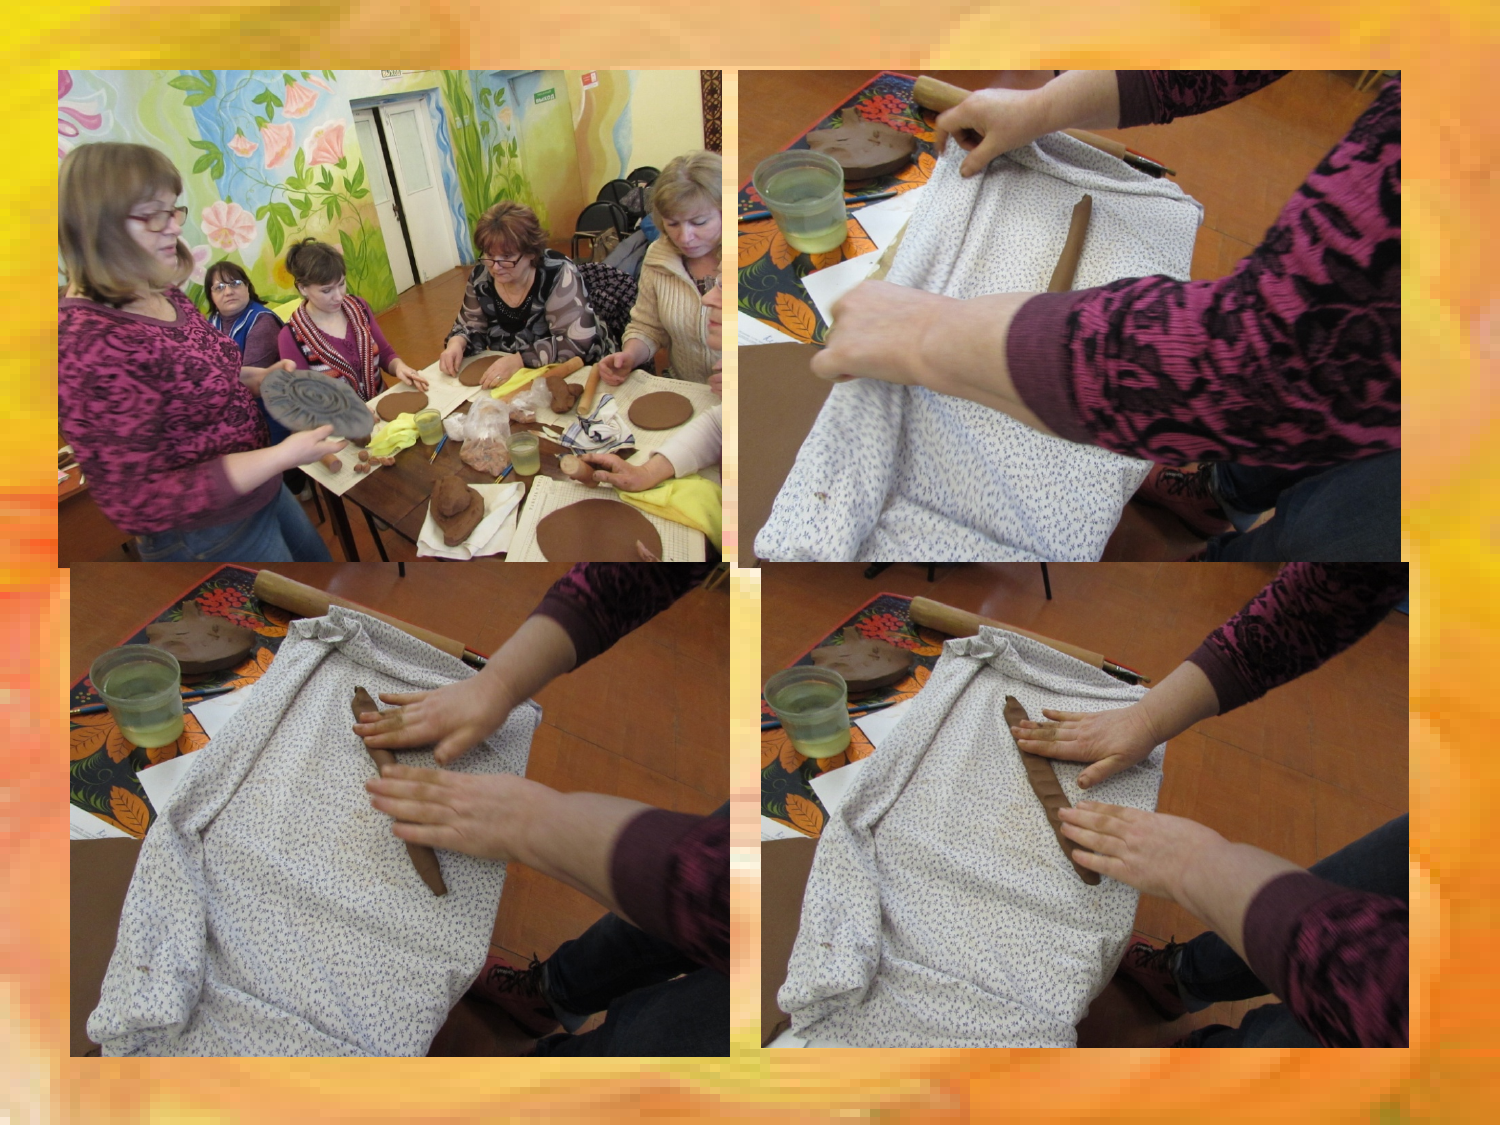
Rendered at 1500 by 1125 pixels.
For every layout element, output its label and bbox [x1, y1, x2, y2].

list [737, 70, 1401, 568]
picture [0, 0, 1500, 1125]
list [58, 70, 722, 568]
